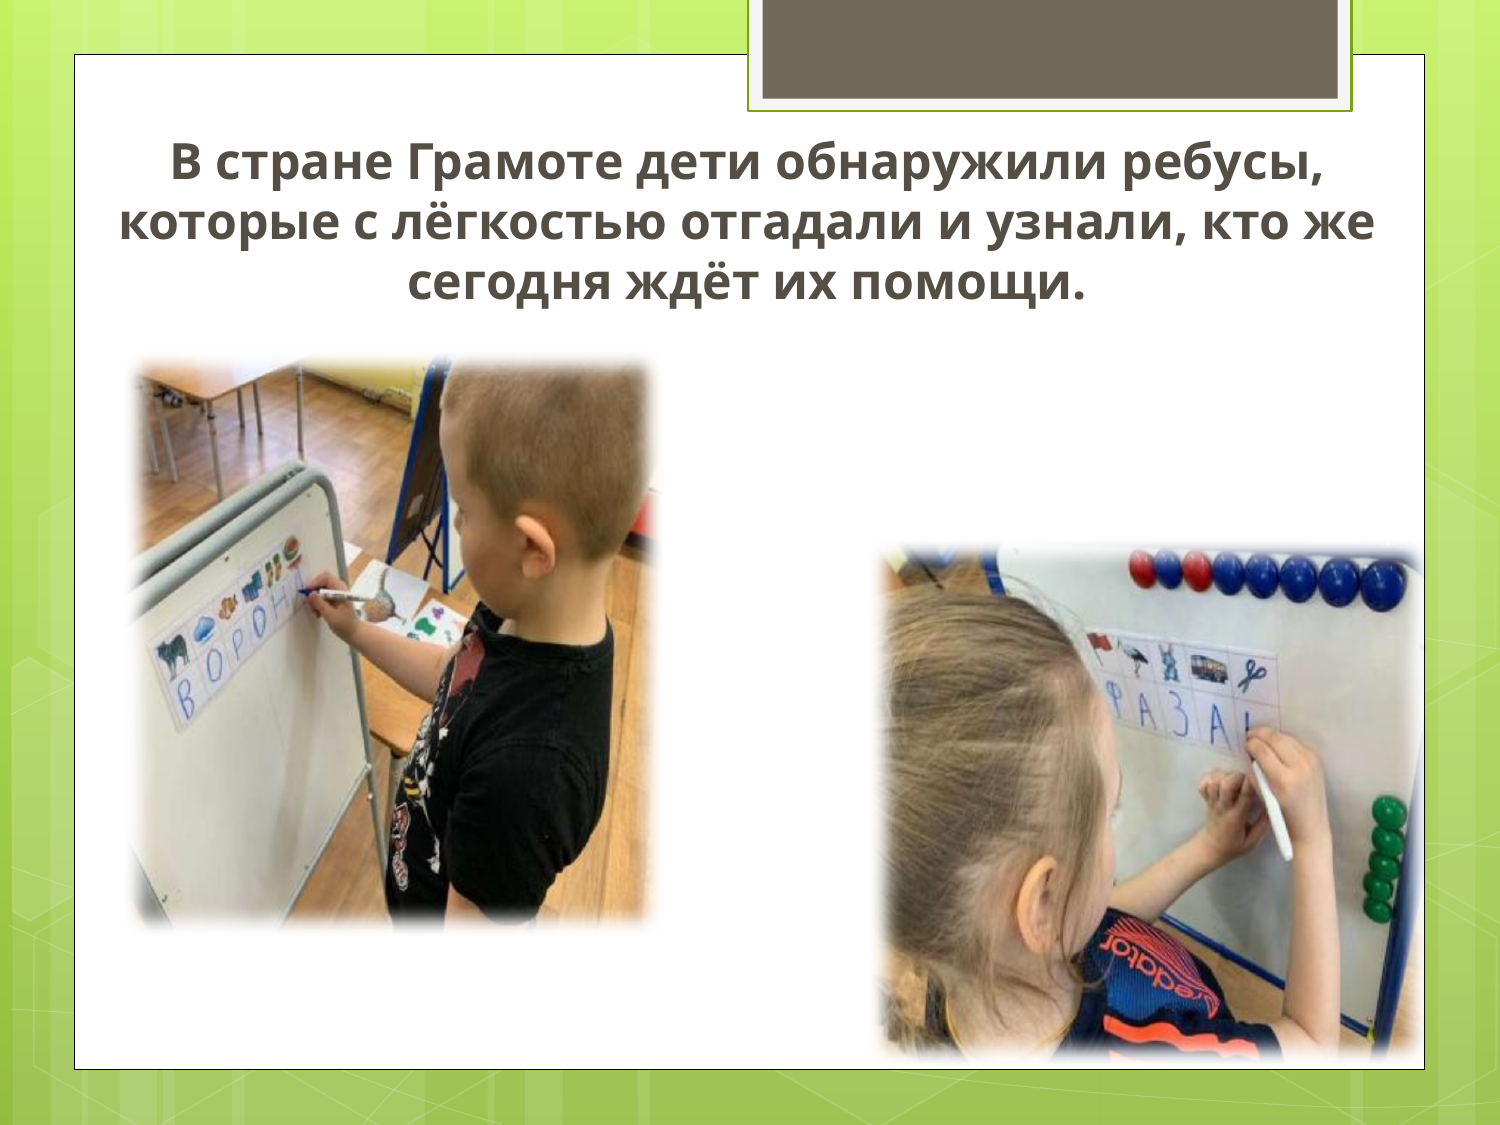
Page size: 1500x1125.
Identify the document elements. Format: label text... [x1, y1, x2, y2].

picture [867, 538, 1430, 1067]
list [123, 349, 665, 937]
title В стране Грамоте дети обнаружили ребусы, которые с лёгкостью отгадали и узнали, кто же сегодня ждёт их помощи. [83, 54, 1412, 317]
